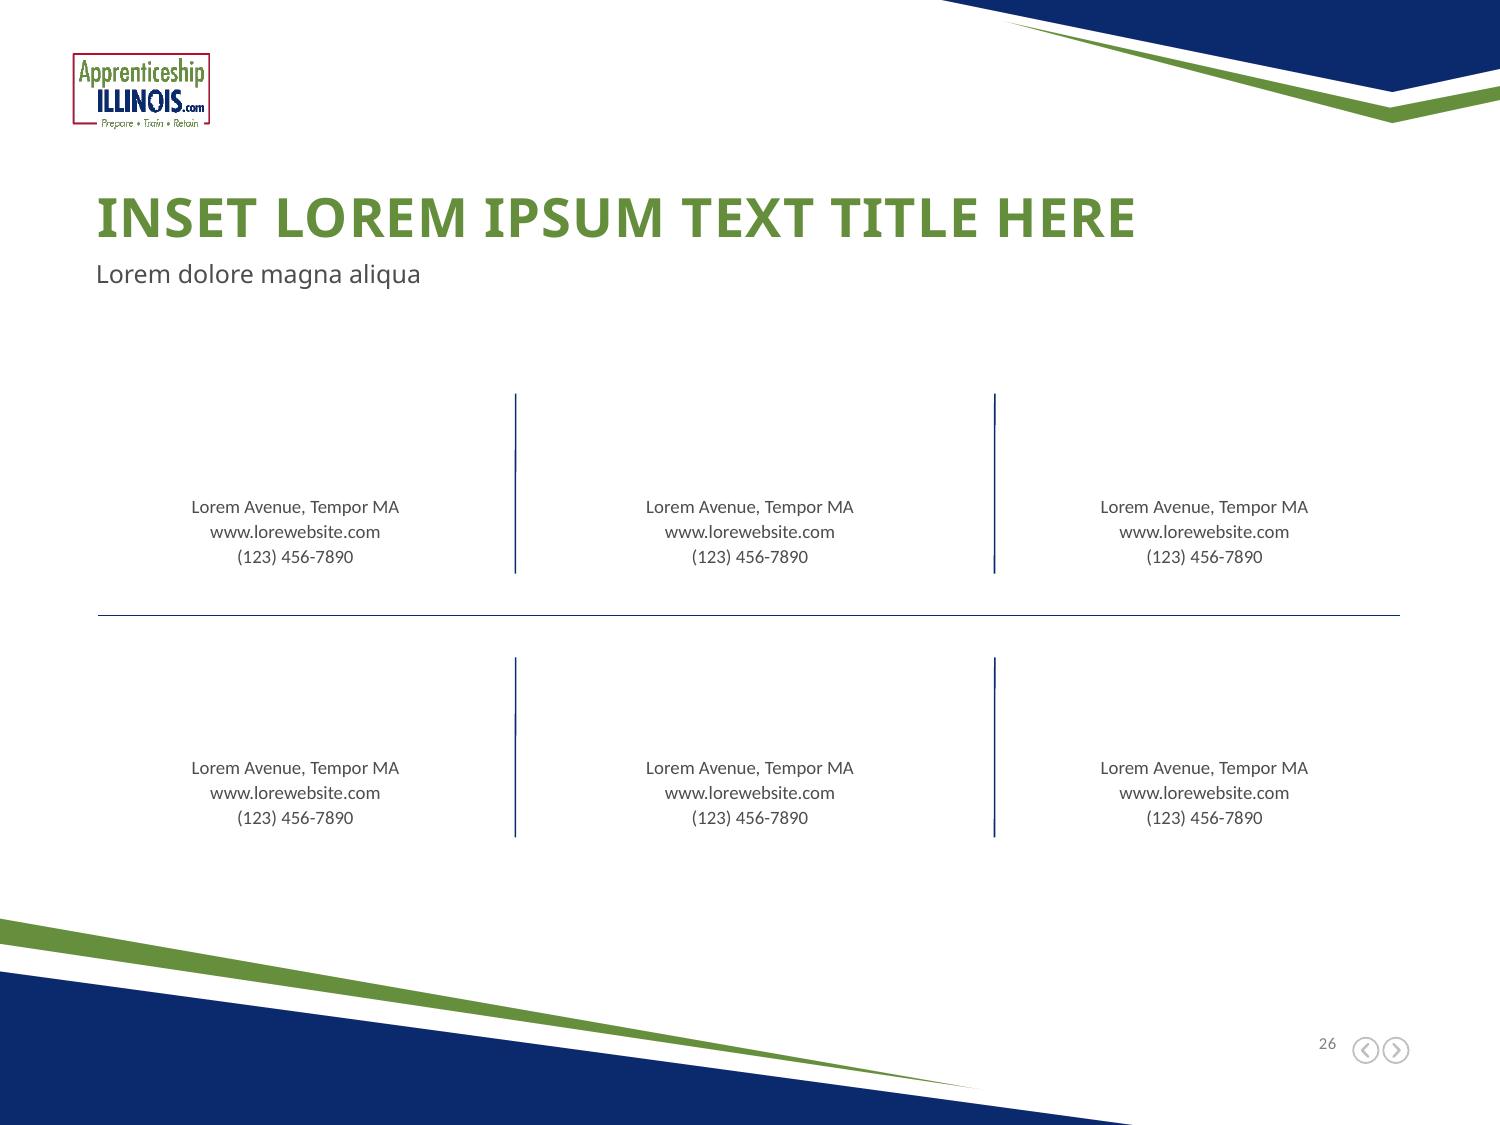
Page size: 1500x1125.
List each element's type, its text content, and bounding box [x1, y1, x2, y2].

text_box Lorem Avenue, Tempor MA www.lorewebsite.com (123) 456-7890 [580, 753, 919, 829]
text_box Lorem Avenue, Tempor MA www.lorewebsite.com (123) 456-7890 [126, 753, 465, 829]
text_box Lorem Avenue, Tempor MA www.lorewebsite.com (123) 456-7890 [126, 491, 465, 567]
list Inset lorem ipsum text title here [97, 183, 1403, 235]
picture [0, 0, 1500, 1125]
text_box Lorem Avenue, Tempor MA www.lorewebsite.com (123) 456-7890 [580, 491, 919, 567]
text_box Lorem Avenue, Tempor MA www.lorewebsite.com (123) 456-7890 [1035, 491, 1374, 567]
list Lorem dolore magna aliqua [95, 263, 1401, 327]
text_box Lorem Avenue, Tempor MA www.lorewebsite.com (123) 456-7890 [1035, 753, 1374, 829]
